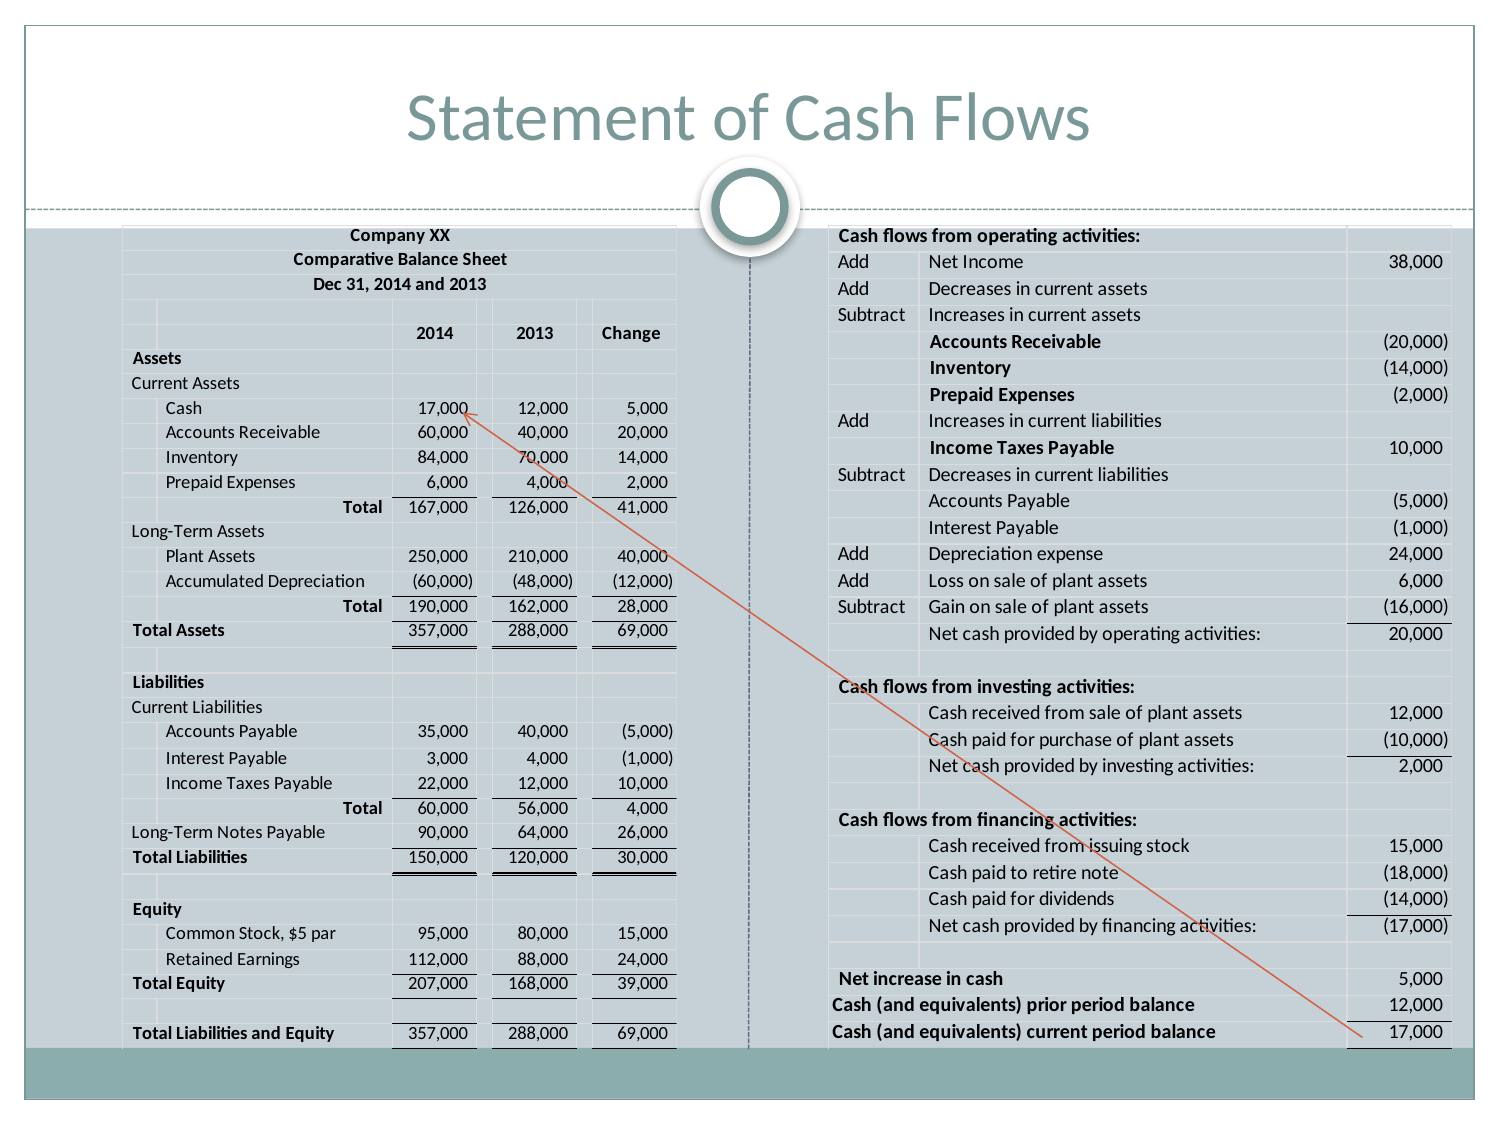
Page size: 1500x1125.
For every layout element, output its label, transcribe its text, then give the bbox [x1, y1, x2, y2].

title Statement of Cash Flows [49, 37, 1450, 162]
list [827, 224, 1453, 1051]
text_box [462, 412, 1363, 1038]
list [122, 224, 678, 1051]
